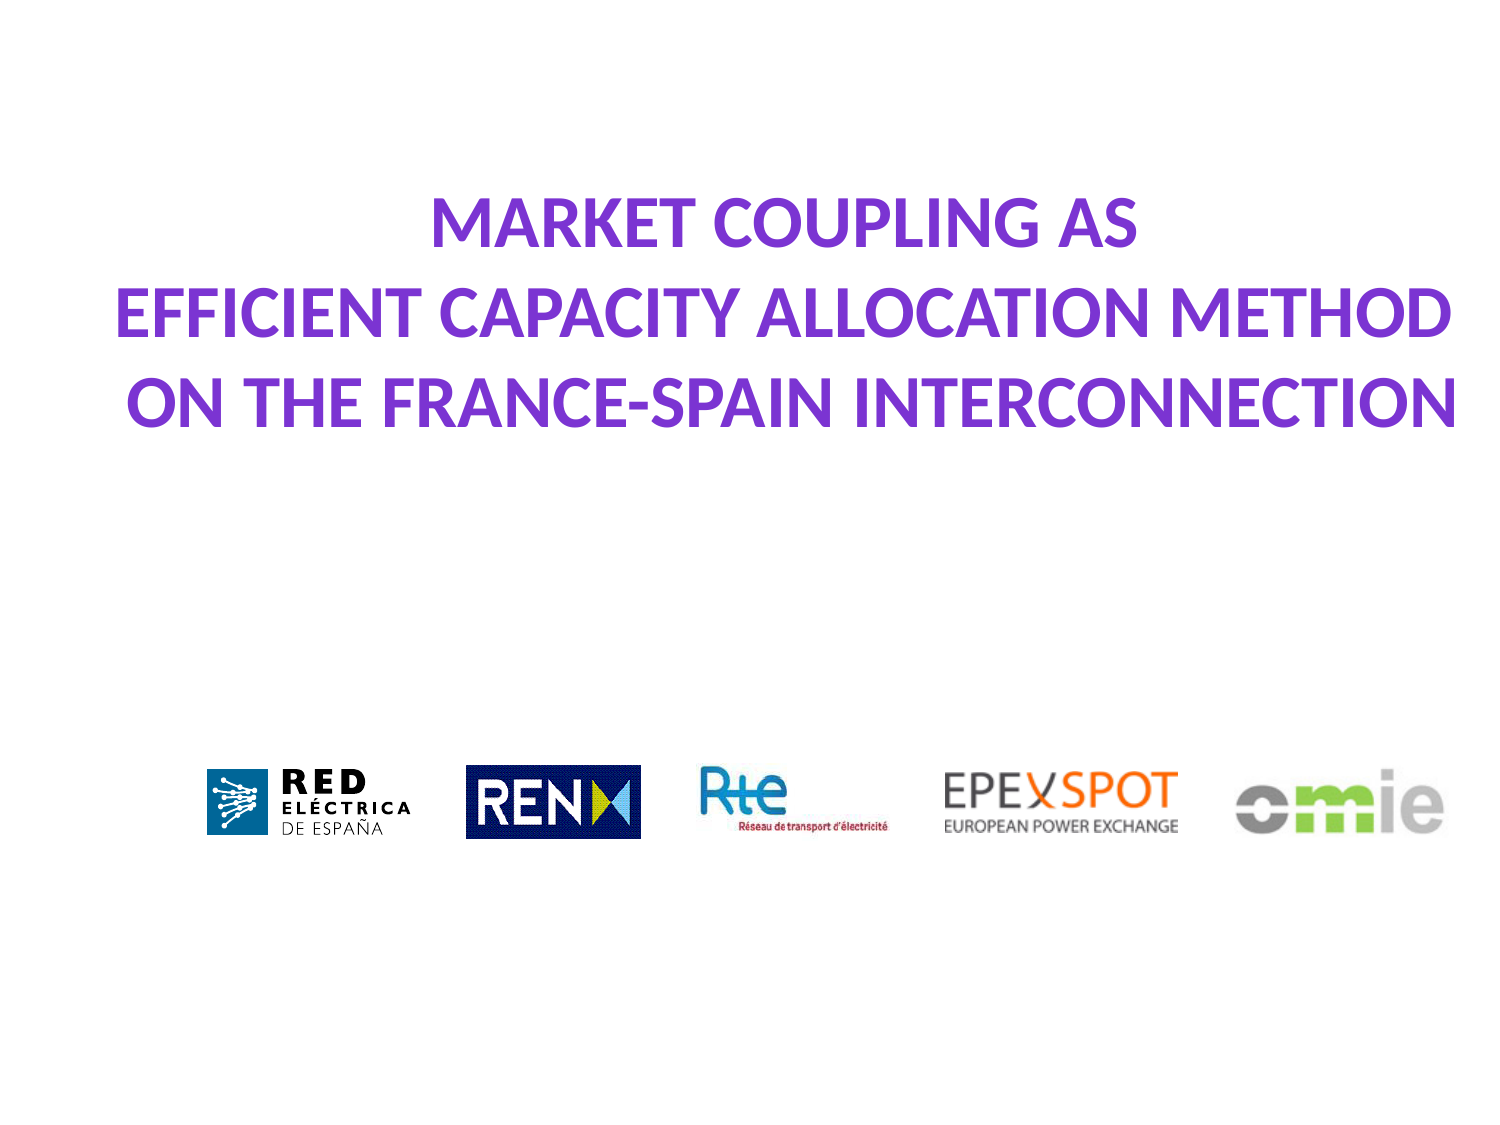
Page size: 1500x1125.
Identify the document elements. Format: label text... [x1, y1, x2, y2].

picture [945, 771, 1179, 833]
text_box Market Coupling as efficient capacity allocation method on the France-Spain Interconnection [99, 164, 1487, 450]
picture [246, 788, 257, 794]
picture [696, 763, 890, 841]
picture [1234, 765, 1450, 839]
picture [214, 788, 224, 792]
picture [222, 791, 256, 802]
picture [269, 768, 411, 836]
picture [247, 803, 256, 810]
picture [466, 765, 641, 839]
